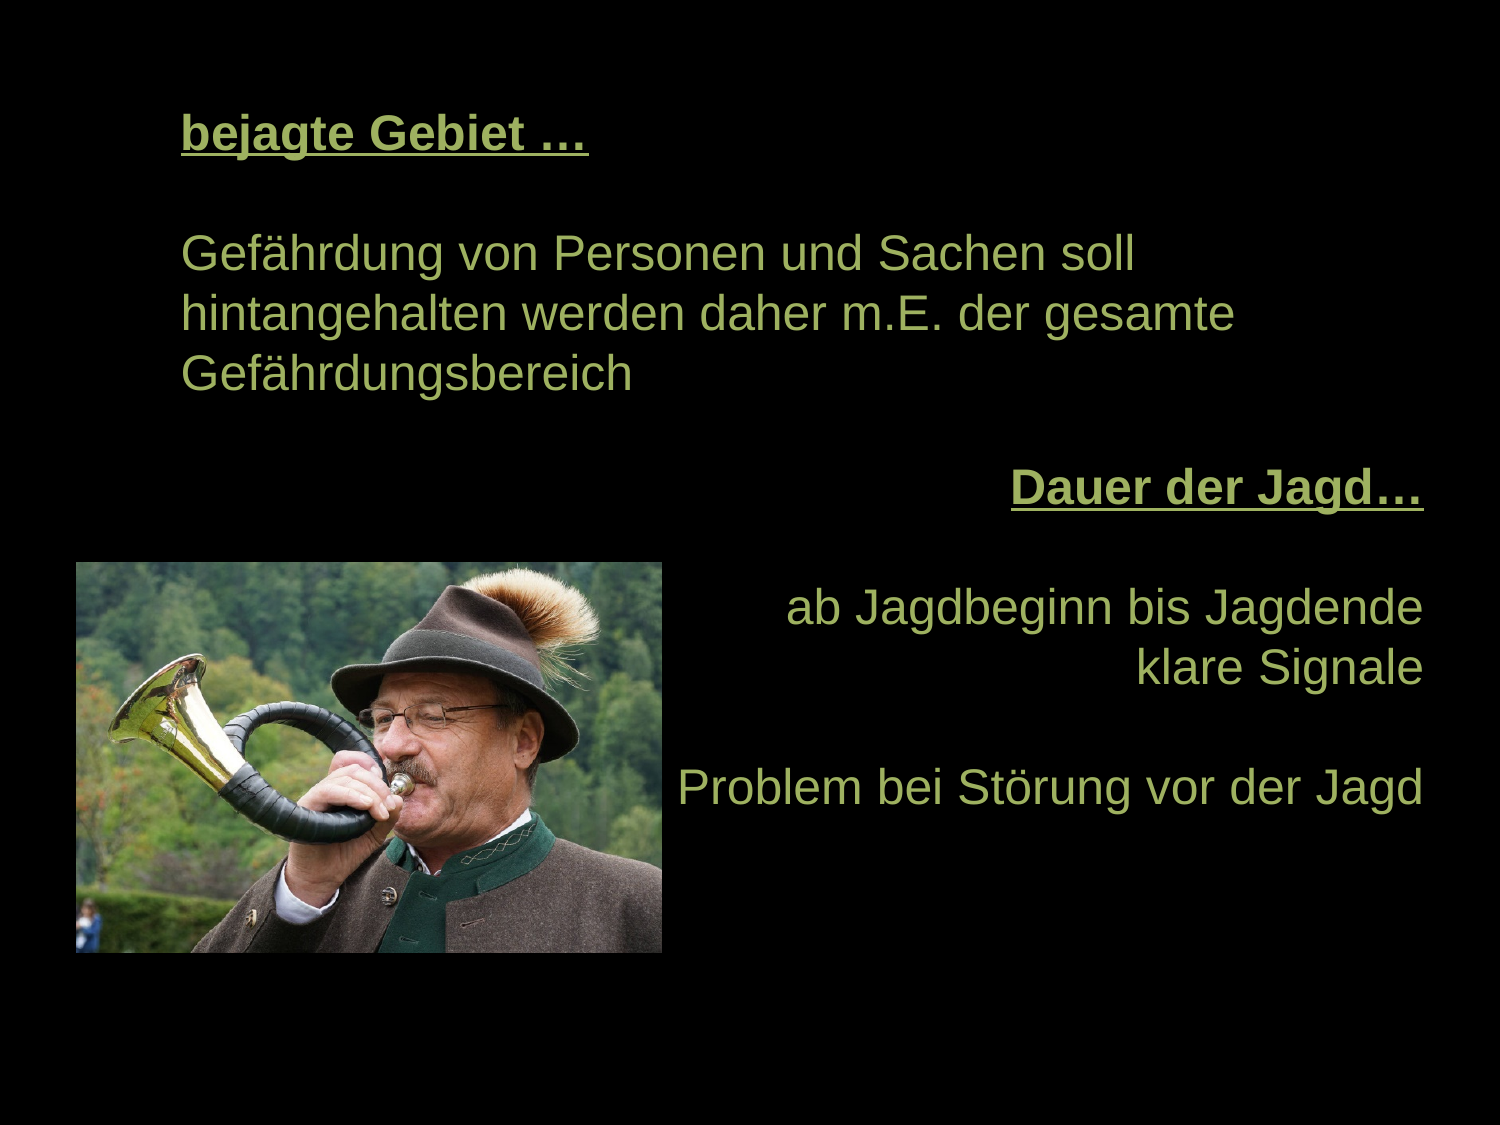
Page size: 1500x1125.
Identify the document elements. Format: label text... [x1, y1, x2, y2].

picture [76, 562, 662, 953]
subtitle Dauer der Jagd… ab Jagdbeginn bis Jagdende klare Signale Problem bei Störung vor der Jagd [672, 633, 1440, 823]
text_box bejagte Gebiet … Gefährdung von Personen und Sachen soll hintangehalten werden daher m.E. der gesamte Gefährdungsbereich [164, 231, 1439, 408]
